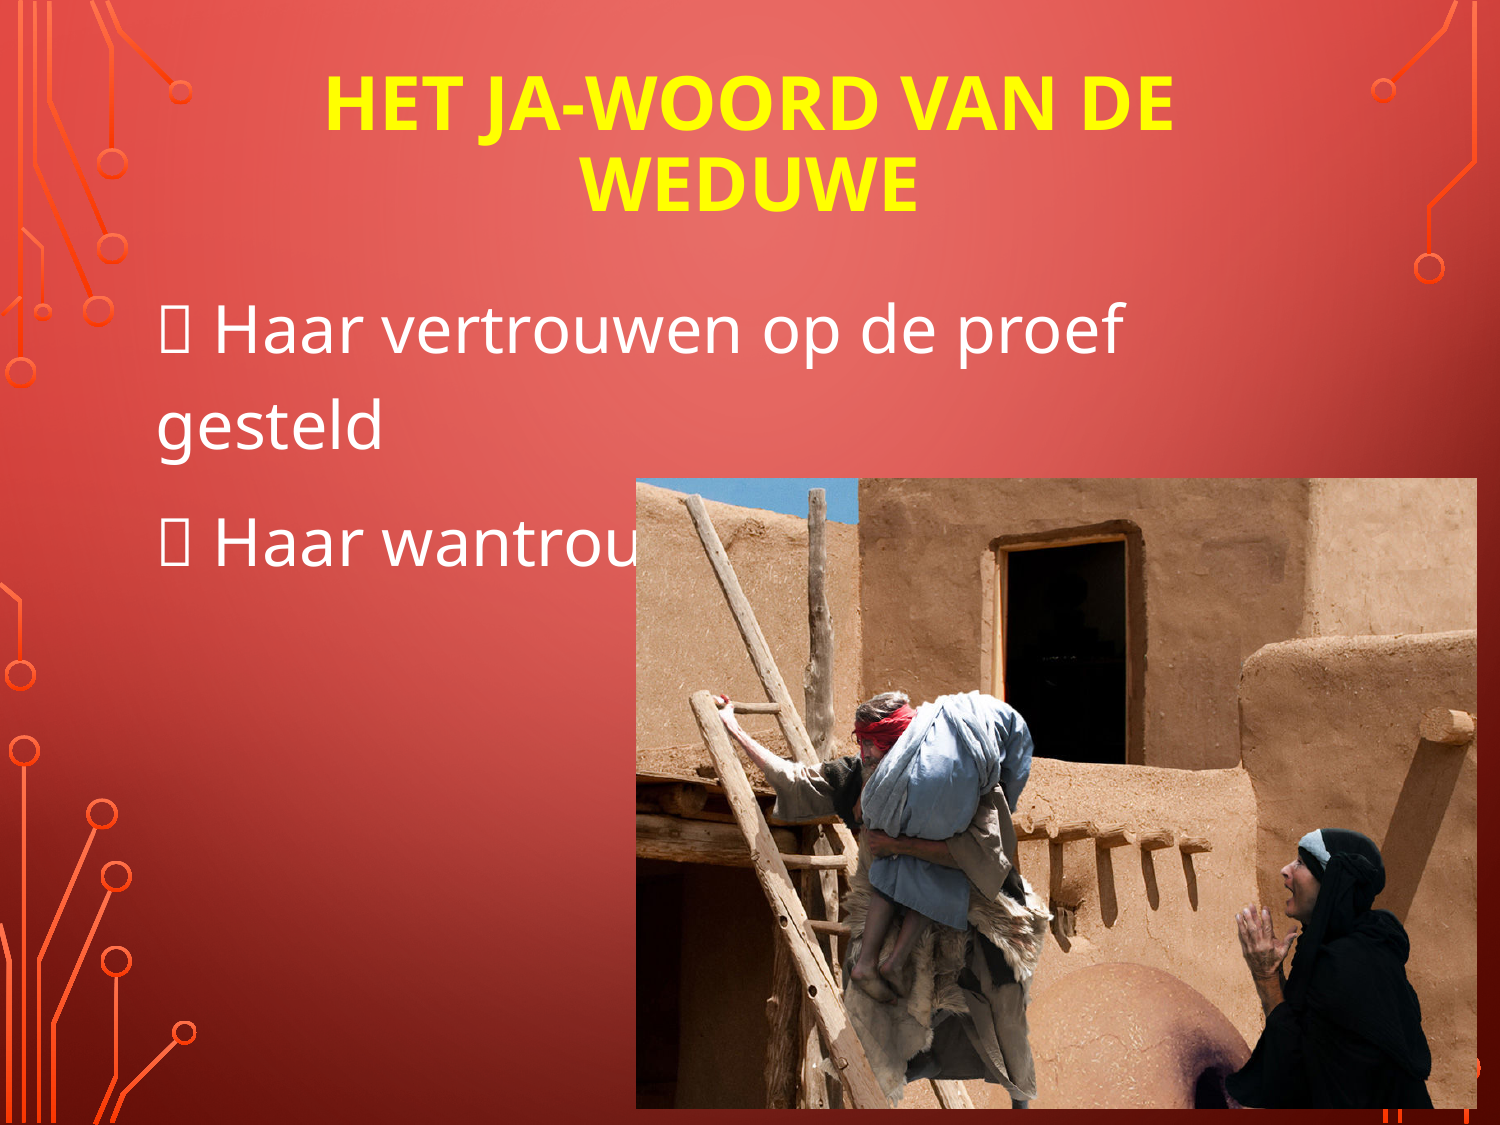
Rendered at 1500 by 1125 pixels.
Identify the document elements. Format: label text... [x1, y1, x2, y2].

picture [635, 478, 1477, 1109]
list  Haar vertrouwen op de proef gesteld  Haar wantrouwen beschaamd [140, 263, 1360, 845]
title Het ja-woord van de weduwe [140, 25, 1360, 263]
